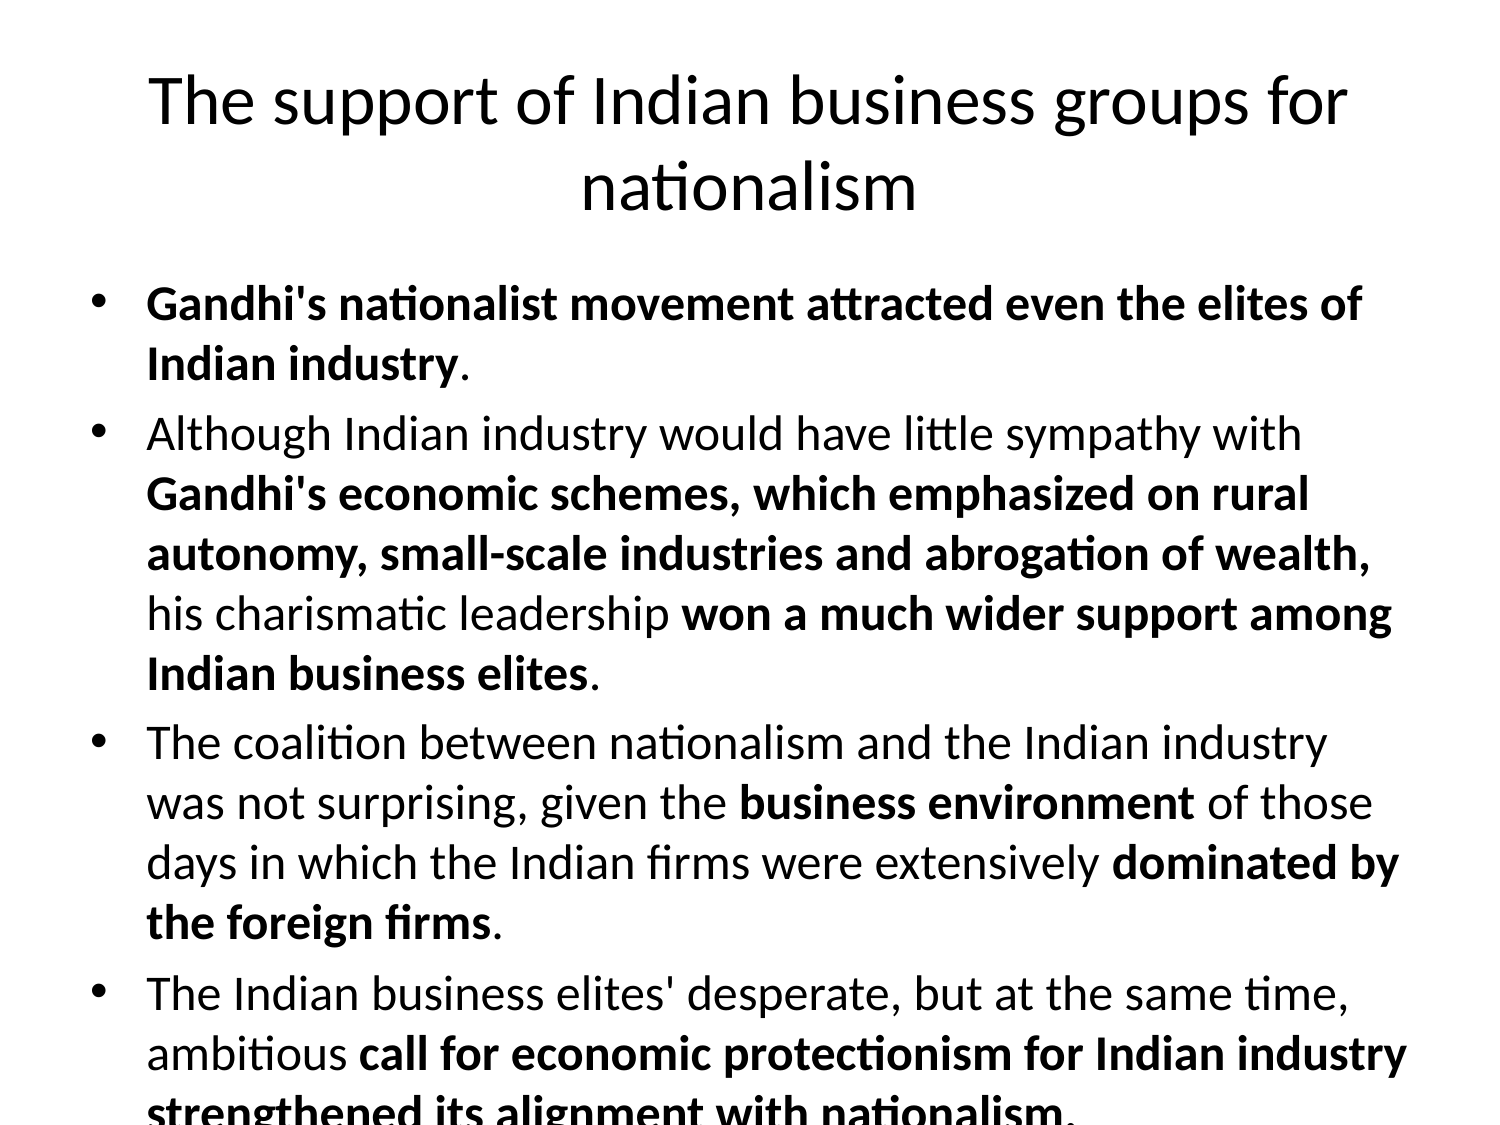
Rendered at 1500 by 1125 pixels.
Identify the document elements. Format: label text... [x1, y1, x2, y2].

list Gandhi's nationalist movement attracted even the elites of Indian industry. Although Indian industry would have little sympathy with Gandhi's economic schemes, which emphasized on rural autonomy, small-scale industries and abrogation of wealth, his charismatic leadership won a much wider support among Indian business elites. The coalition between nationalism and the Indian industry was not surprising, given the business environment of those days in which the Indian firms were extensively dominated by the foreign firms. The Indian business elites' desperate, but at the same time, ambitious call for economic protectionism for Indian industry strengthened its alignment with nationalism. [75, 262, 1425, 1005]
title The support of Indian business groups for nationalism [75, 45, 1425, 233]
